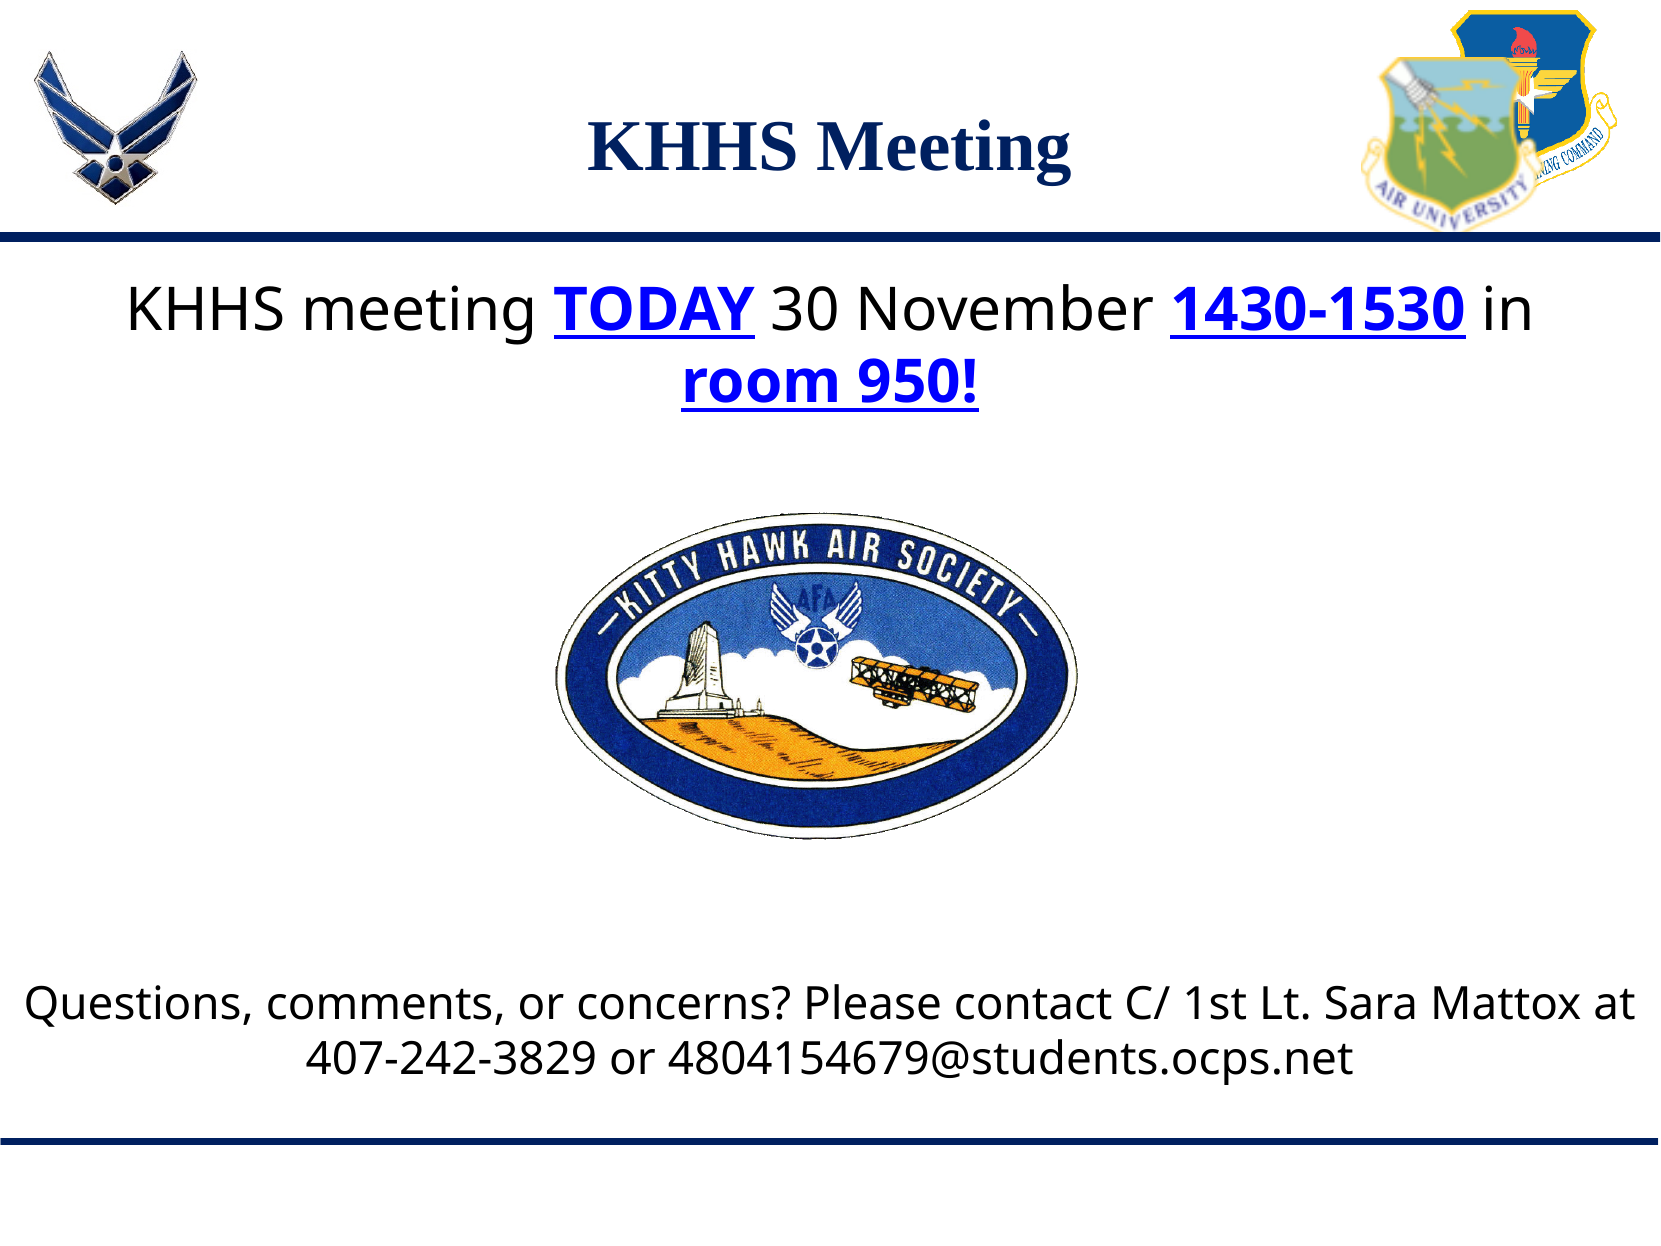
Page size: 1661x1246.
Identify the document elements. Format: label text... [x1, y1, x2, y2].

text_box KHHS meeting TODAY 30 November 1430-1530 in room 950! [91, 251, 1569, 434]
picture [29, 49, 200, 207]
picture [526, 490, 1134, 863]
text_box Questions, comments, or concerns? Please contact C/ 1st Lt. Sara Mattox at 407-242-3829 or 4804154679@students.ocps.net [0, 955, 1661, 1103]
title KHHS Meeting [114, 61, 1547, 232]
picture [1361, 10, 1617, 195]
picture [0, 1138, 1661, 1145]
